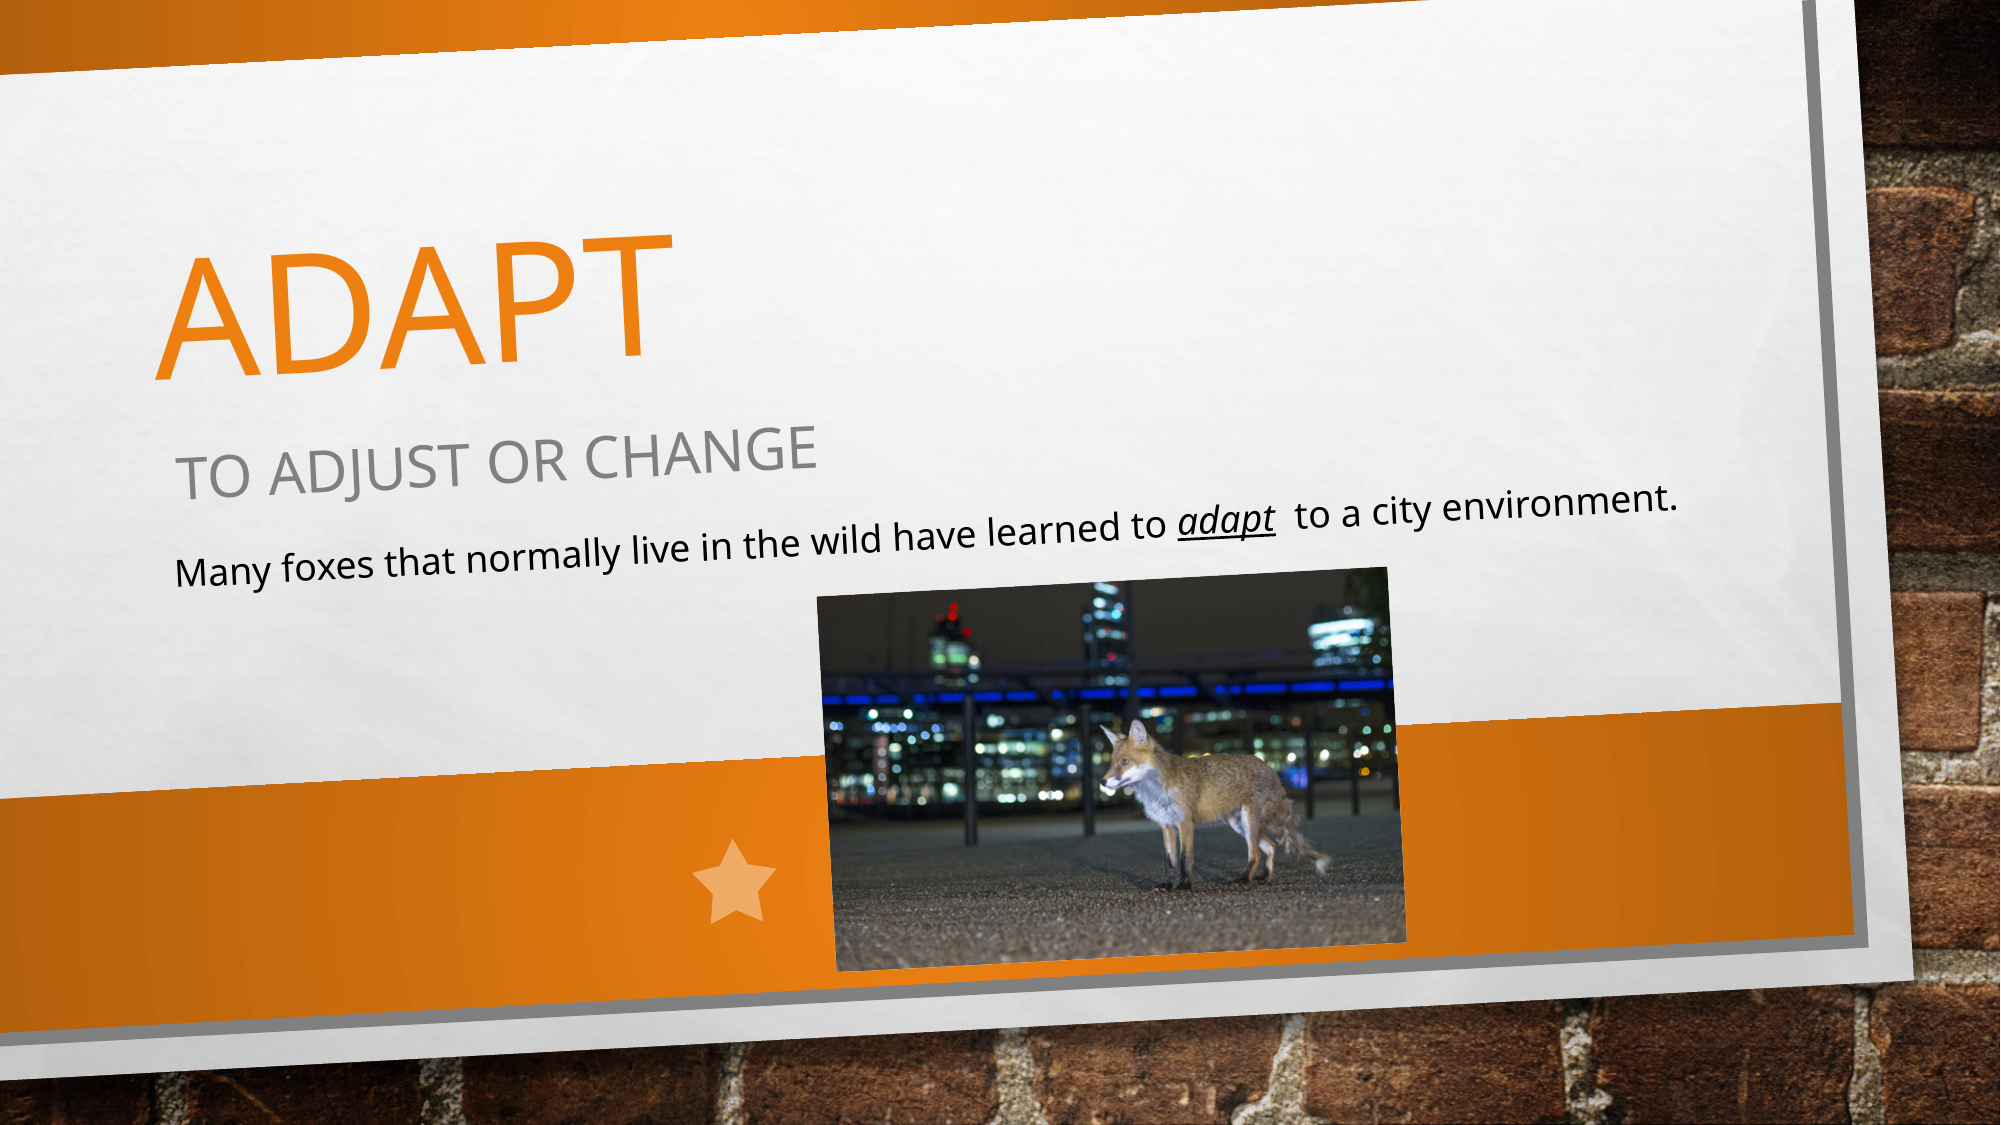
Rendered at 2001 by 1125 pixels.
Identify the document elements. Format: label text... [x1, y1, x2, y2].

subtitle TO adjust or change [158, 337, 1762, 512]
text_box Many foxes that normally live in the wild have learned to adapt to a city environment. [157, 460, 1762, 604]
title adapt [125, 0, 1741, 425]
picture [817, 567, 1406, 971]
picture [0, 0, 2000, 1125]
